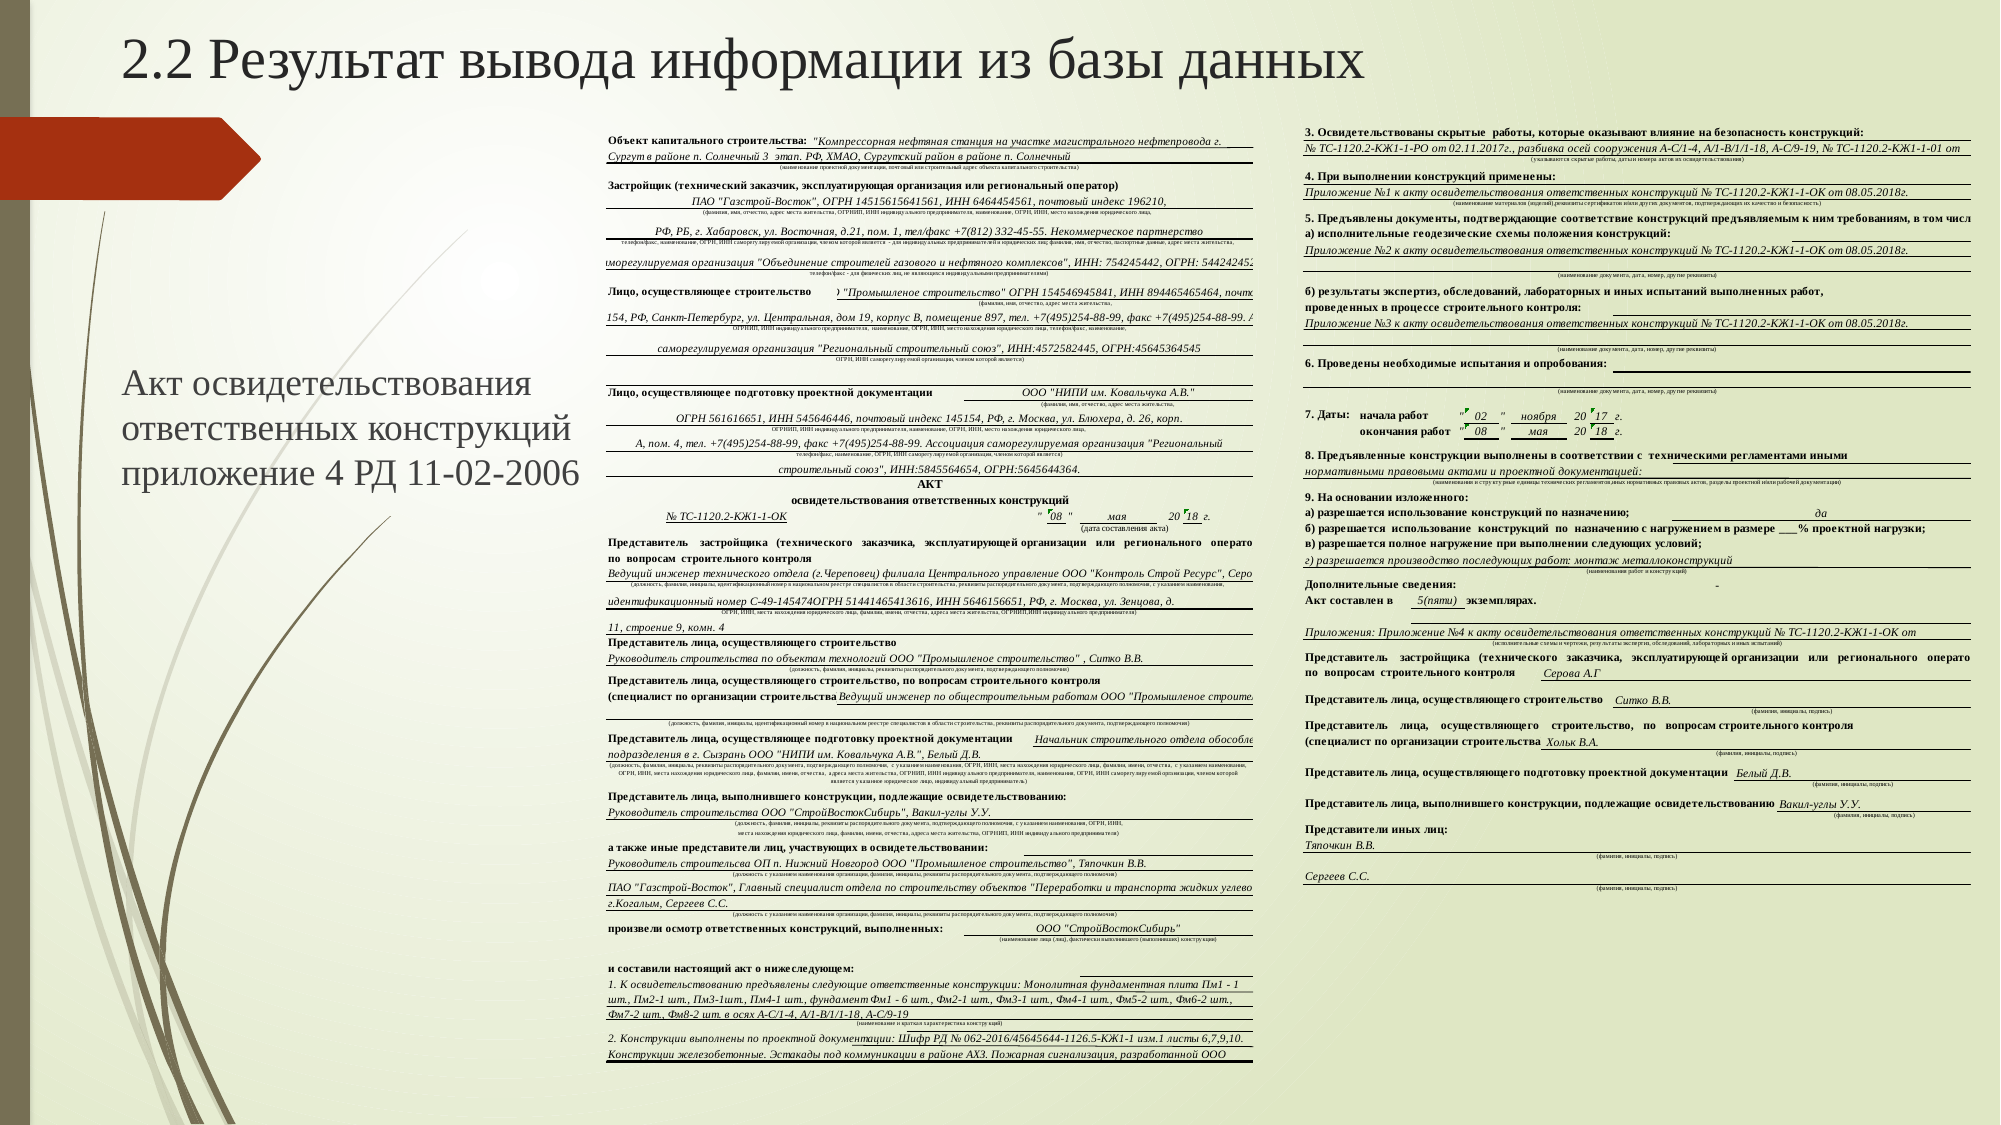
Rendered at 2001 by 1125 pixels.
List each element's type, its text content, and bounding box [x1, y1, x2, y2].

list Акт освидетельствования ответственных конструкций приложение 4 РД 11-02-2006 [106, 350, 600, 967]
picture [1302, 124, 1972, 901]
picture [605, 124, 1254, 1063]
title 2.2 Результат вывода информации из базы данных [106, 21, 1621, 228]
